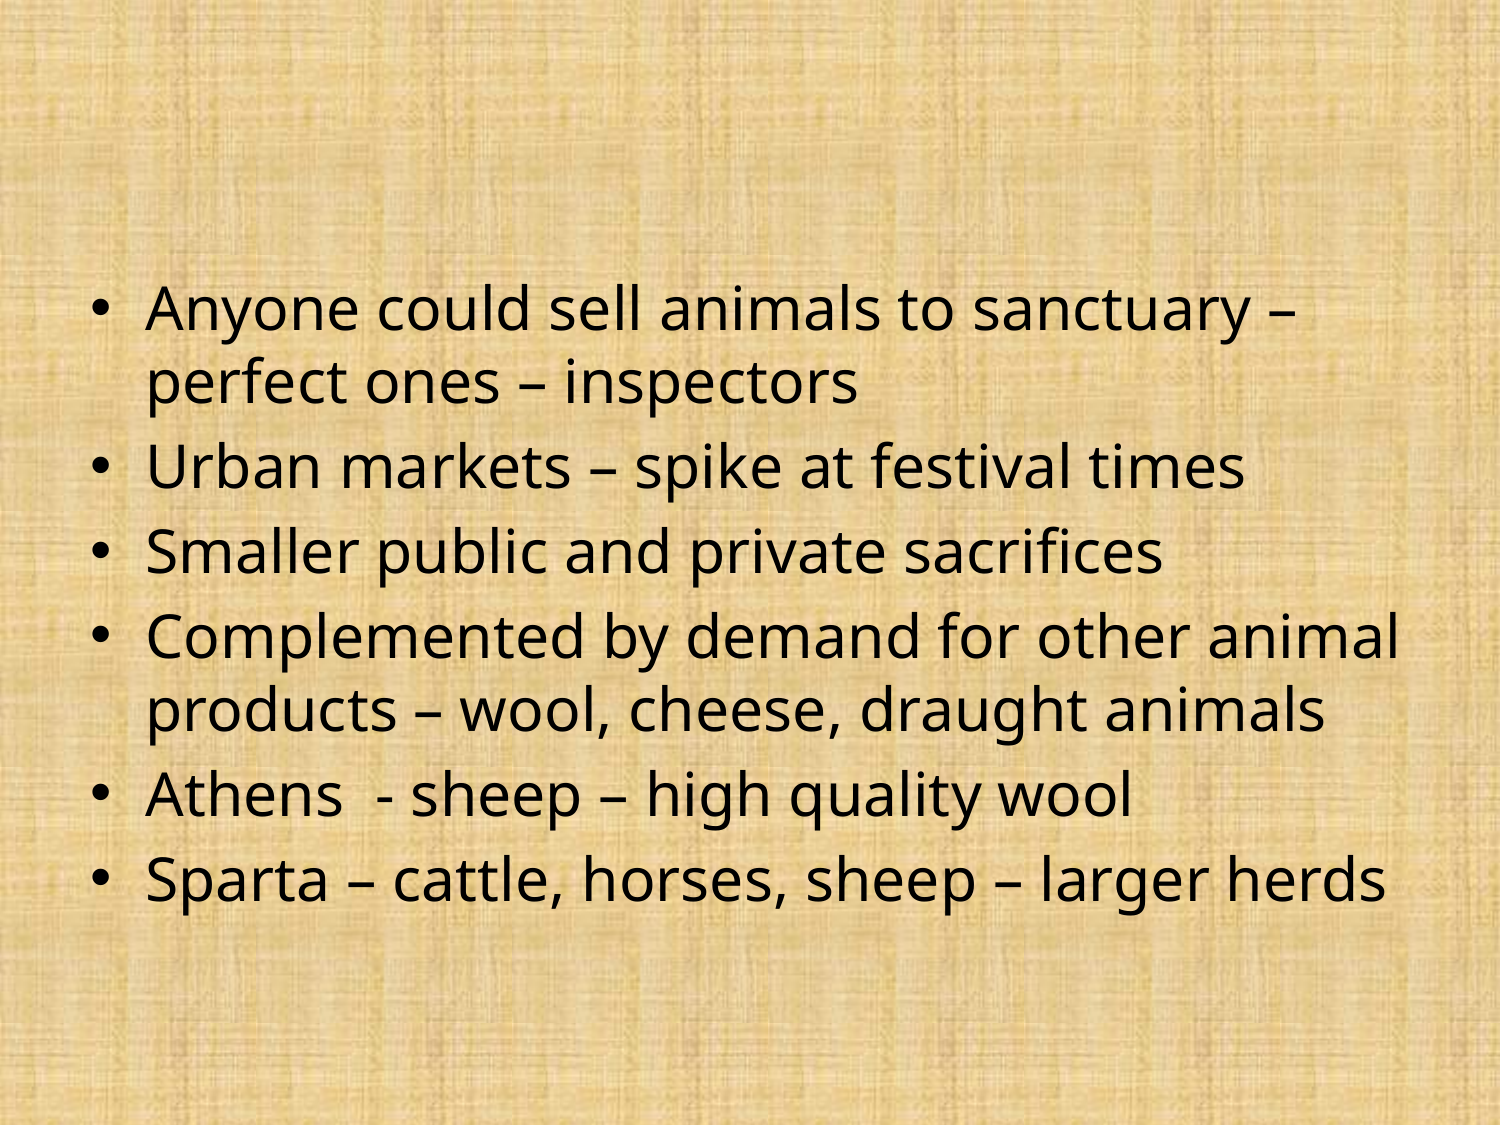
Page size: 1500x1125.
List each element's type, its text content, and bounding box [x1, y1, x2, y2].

list Anyone could sell animals to sanctuary – perfect ones – inspectors Urban markets – spike at festival times Smaller public and private sacrifices Complemented by demand for other animal products – wool, cheese, draught animals Athens - sheep – high quality wool Sparta – cattle, horses, sheep – larger herds [75, 262, 1425, 1005]
picture [0, 0, 1500, 1125]
